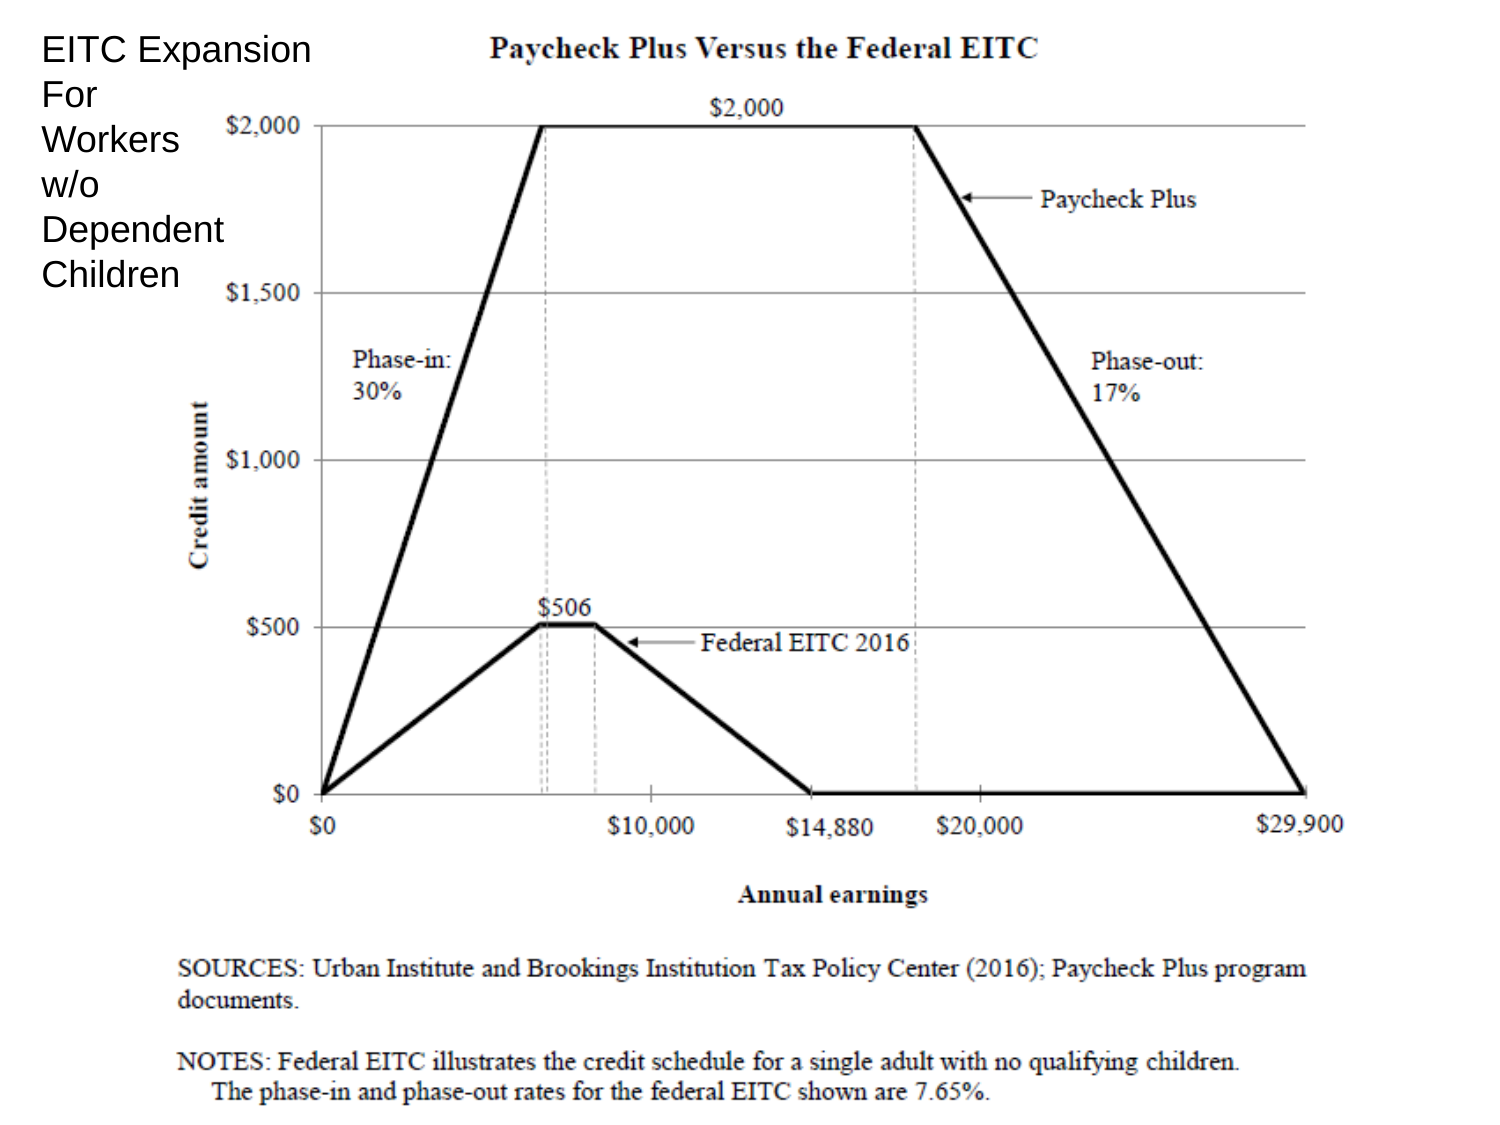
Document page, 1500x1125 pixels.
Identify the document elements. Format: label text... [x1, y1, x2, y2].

picture [87, 18, 1413, 1107]
text_box EITC Expansion For Workers w/o Dependent Children [26, 17, 87, 303]
